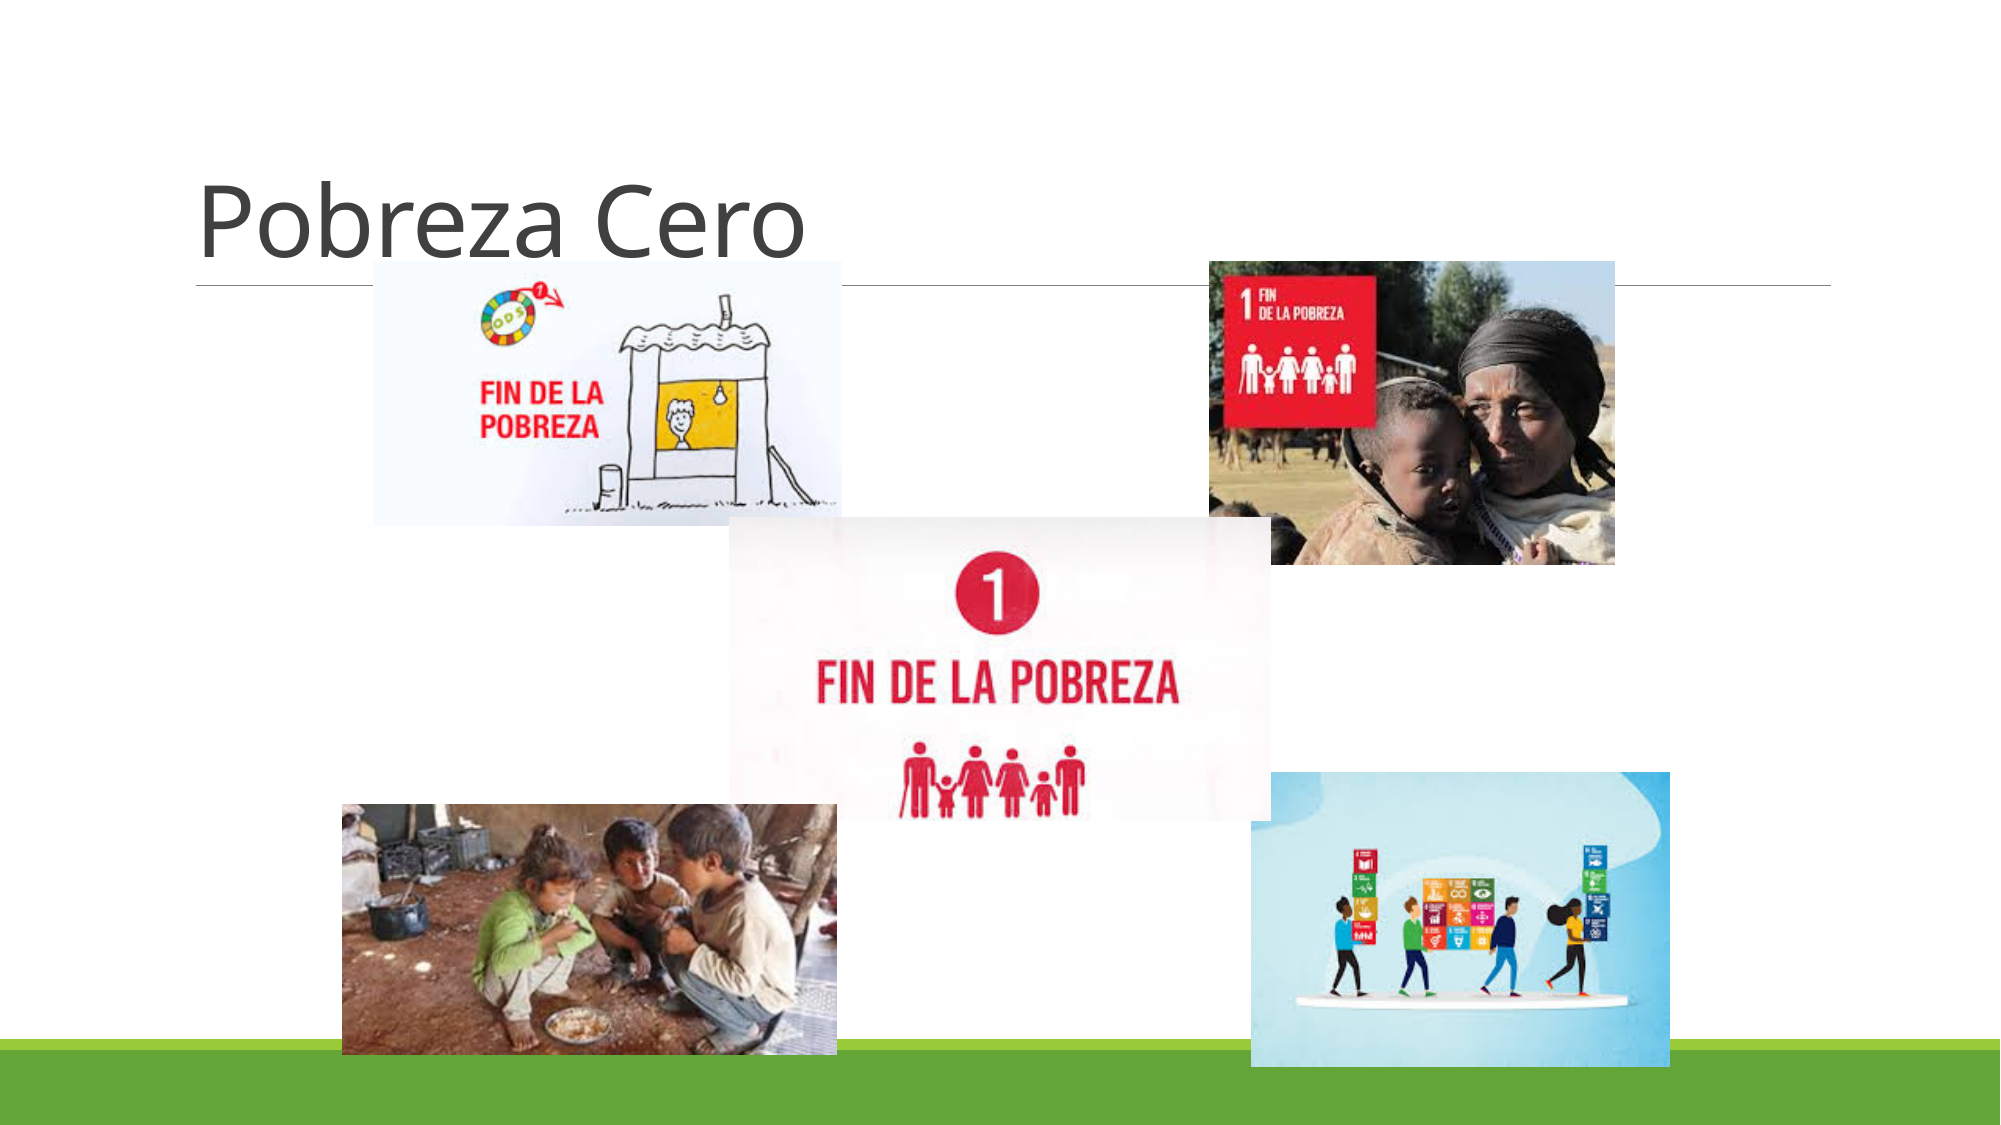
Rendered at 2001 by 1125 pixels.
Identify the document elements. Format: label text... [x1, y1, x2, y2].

title Pobreza Cero [180, 47, 1830, 285]
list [373, 261, 842, 527]
picture [342, 261, 1671, 1068]
